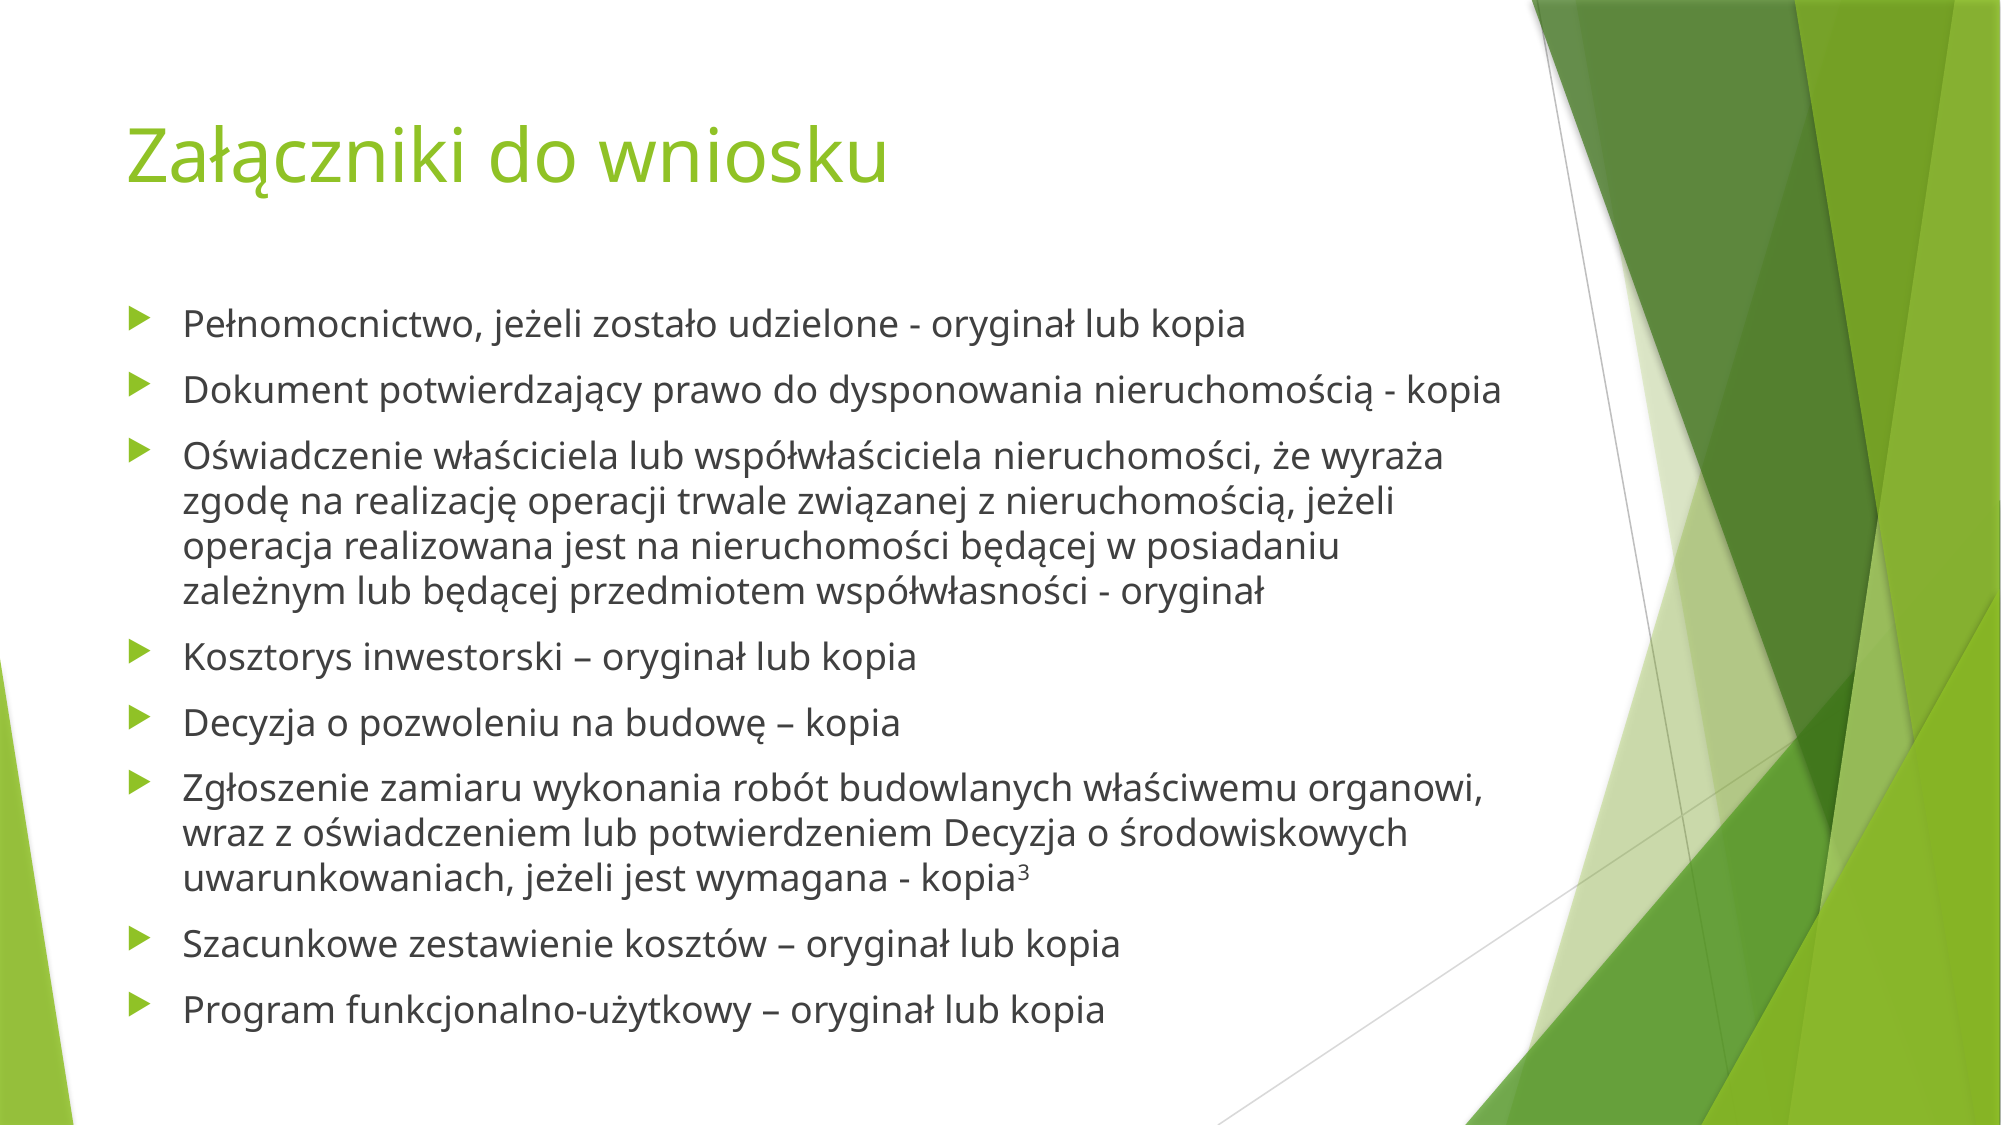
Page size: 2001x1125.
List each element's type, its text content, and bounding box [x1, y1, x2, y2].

title Załączniki do wniosku [111, 99, 1522, 292]
list Pełnomocnictwo, jeżeli zostało udzielone - oryginał lub kopia Dokument potwierdzający prawo do dysponowania nieruchomością - kopia Oświadczenie właściciela lub współwłaściciela nieruchomości, że wyraża zgodę na realizację operacji trwale związanej z nieruchomością, jeżeli operacja realizowana jest na nieruchomości będącej w posiadaniu zależnym lub będącej przedmiotem współwłasności - oryginał Kosztorys inwestorski – oryginał lub kopia Decyzja o pozwoleniu na budowę – kopia Zgłoszenie zamiaru wykonania robót budowlanych właściwemu organowi, wraz z oświadczeniem lub potwierdzeniem Decyzja o środowiskowych uwarunkowaniach, jeżeli jest wymagana - kopia3 Szacunkowe zestawienie kosztów – oryginał lub kopia Program funkcjonalno-użytkowy – oryginał lub kopia [111, 292, 1522, 1125]
